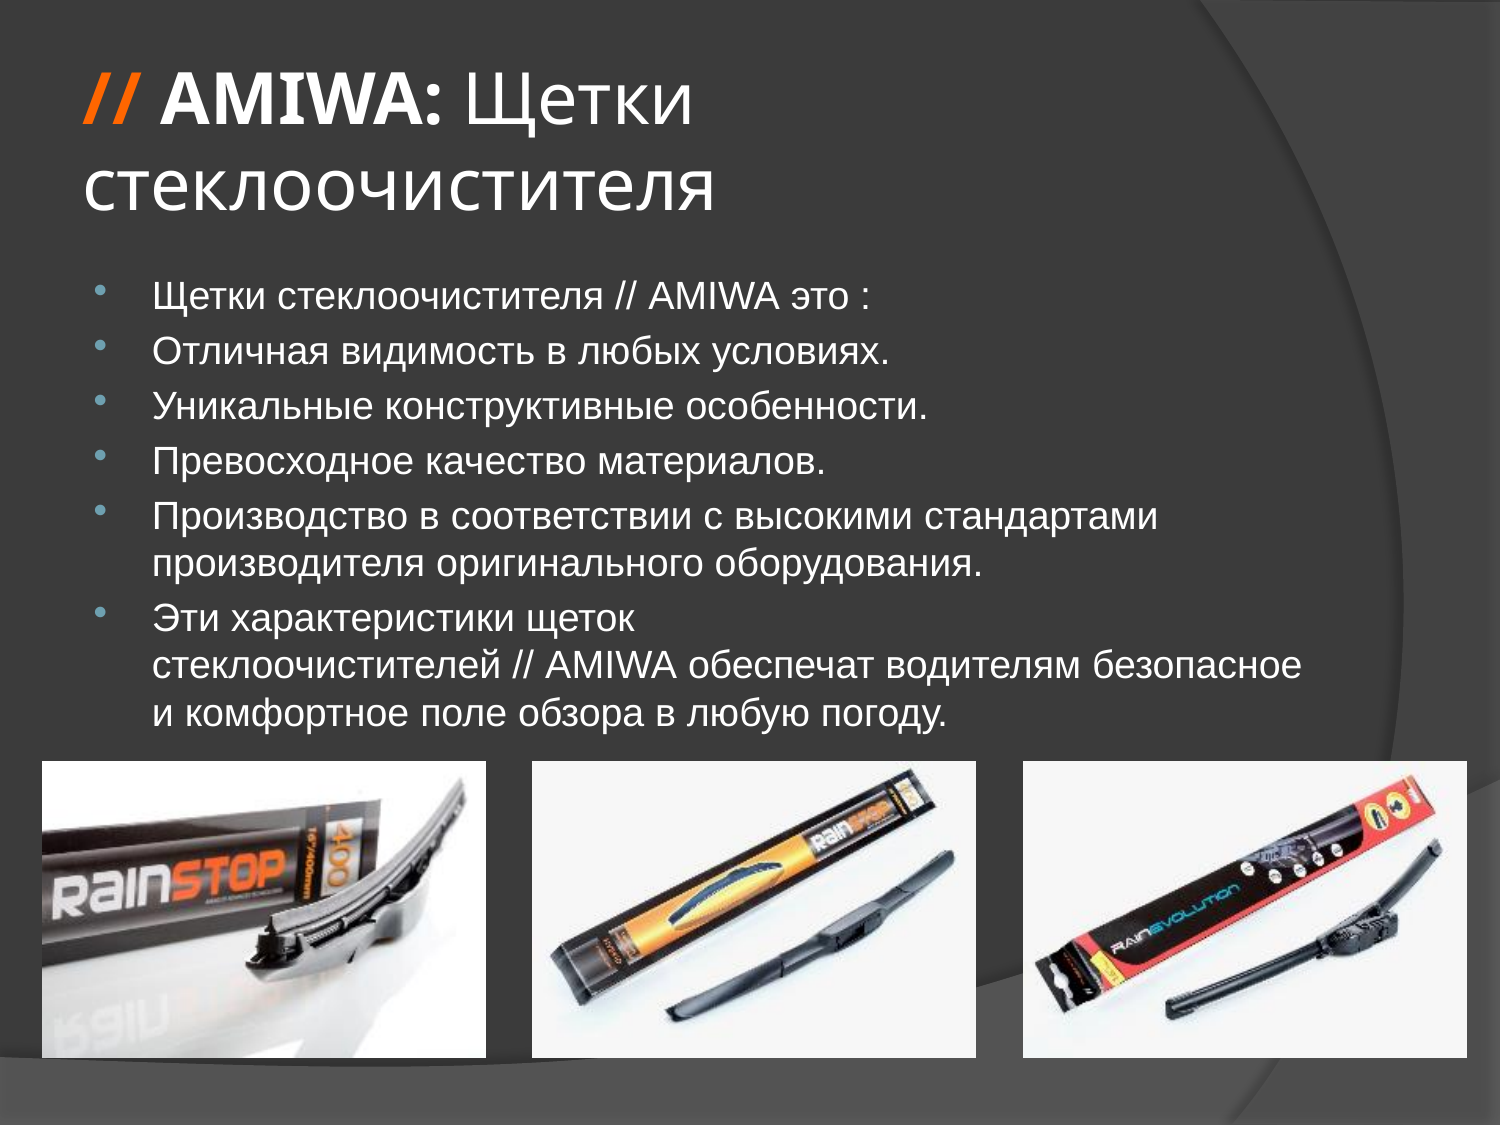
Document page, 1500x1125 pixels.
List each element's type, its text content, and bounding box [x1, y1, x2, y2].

title // AMIWA: Щетки стеклоочистителя [75, 45, 1300, 233]
picture [1023, 761, 1467, 1058]
picture [42, 761, 486, 1058]
list Щетки стеклоочистителя // AMIWA это : Отличная видимость в любых условиях. Уникальные конструктивные особенности. Превосходное качество материалов. Производство в соответствии с высокими стандартами производителя оригинального оборудования. Эти характеристики щеток стеклоочистителей // AMIWA обеспечат водителям безопасное и комфортное поле обзора в любую погоду. [75, 262, 1344, 746]
picture [532, 761, 976, 1058]
